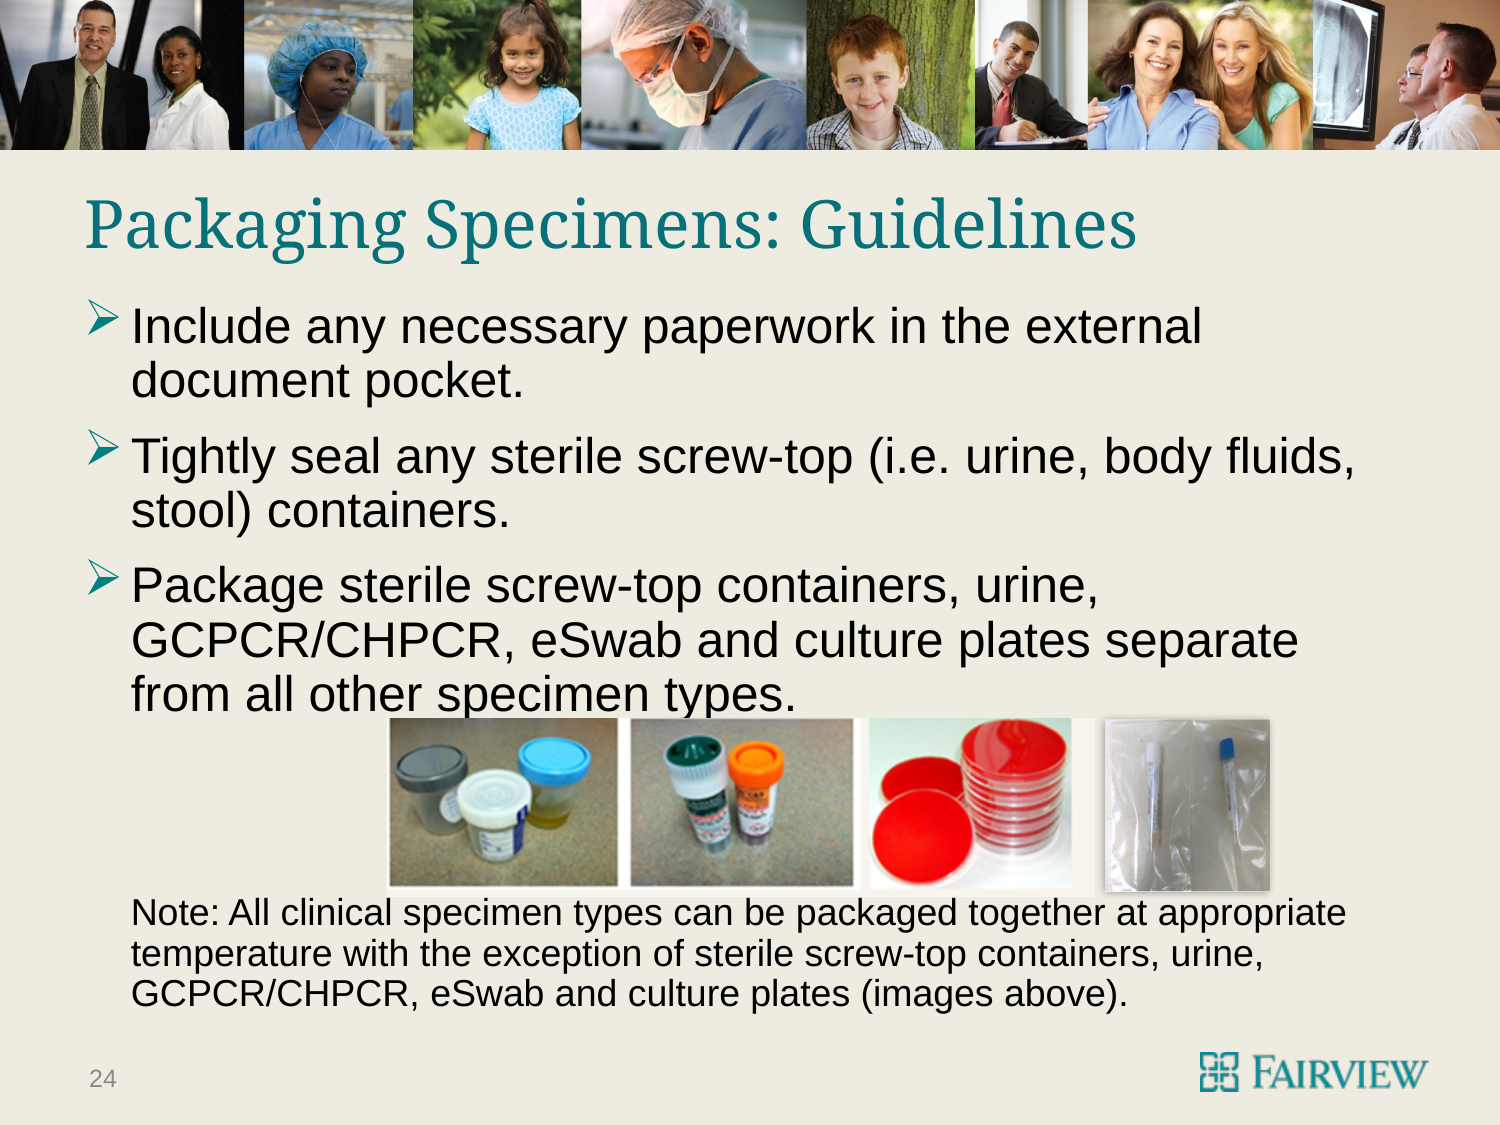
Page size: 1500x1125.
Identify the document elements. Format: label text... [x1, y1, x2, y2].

slide_number 24 [74, 1047, 157, 1108]
list Include any necessary paperwork in the external document pocket. Tightly seal any sterile screw-top (i.e. urine, body fluids, stool) containers. Package sterile screw-top containers, urine, GCPCR/CHPCR, eSwab and culture plates separate from all other specimen types. Note: All clinical specimen types can be packaged together at appropriate temperature with the exception of sterile screw-top containers, urine, GCPCR/CHPCR, eSwab and culture plates (images above). [74, 299, 1426, 1035]
title Packaging Specimens: Guidelines [74, 158, 1425, 264]
picture [1100, 720, 1274, 891]
picture [1200, 1052, 1429, 1092]
picture [0, 0, 1500, 150]
picture [387, 718, 1096, 898]
